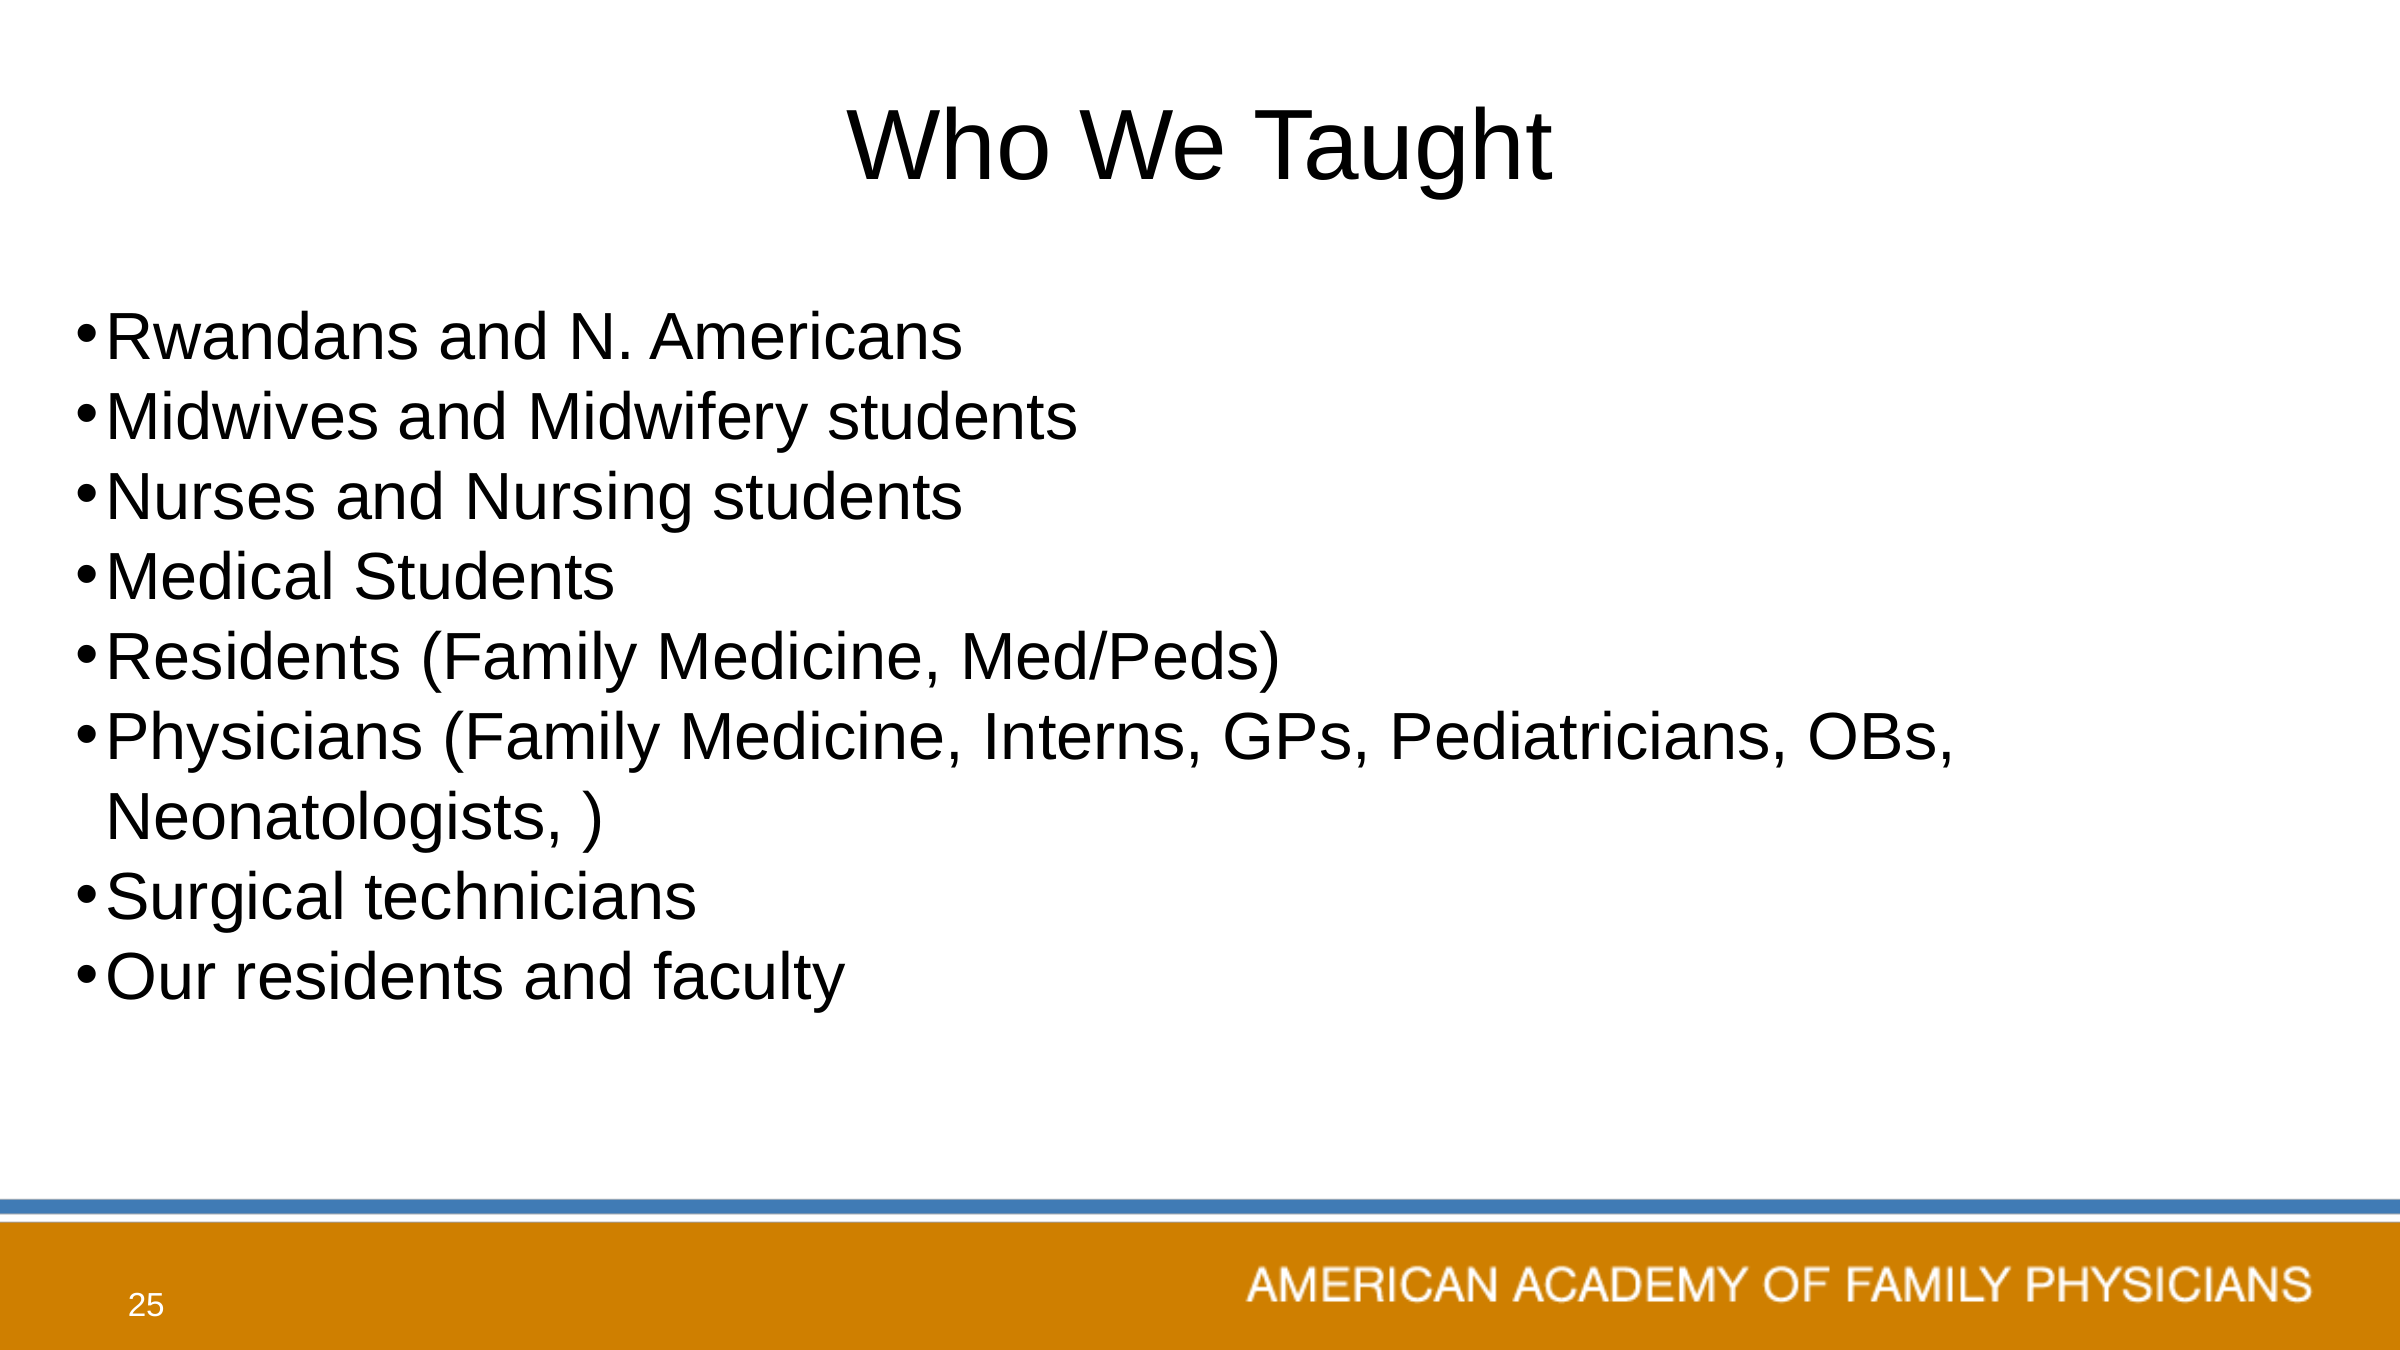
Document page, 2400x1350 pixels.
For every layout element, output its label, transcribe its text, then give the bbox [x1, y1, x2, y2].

title Who We Taught [165, 71, 2235, 285]
picture [0, 0, 2400, 1350]
list Rwandans and N. Americans Midwives and Midwifery students Nurses and Nursing students Medical Students Residents (Family Medicine, Med/Peds) Physicians (Family Medicine, Interns, GPs, Pediatricians, OBs, Neonatologists, ) Surgical technicians Our residents and faculty [60, 285, 2280, 1176]
slide_number 25 [39, 1256, 180, 1350]
